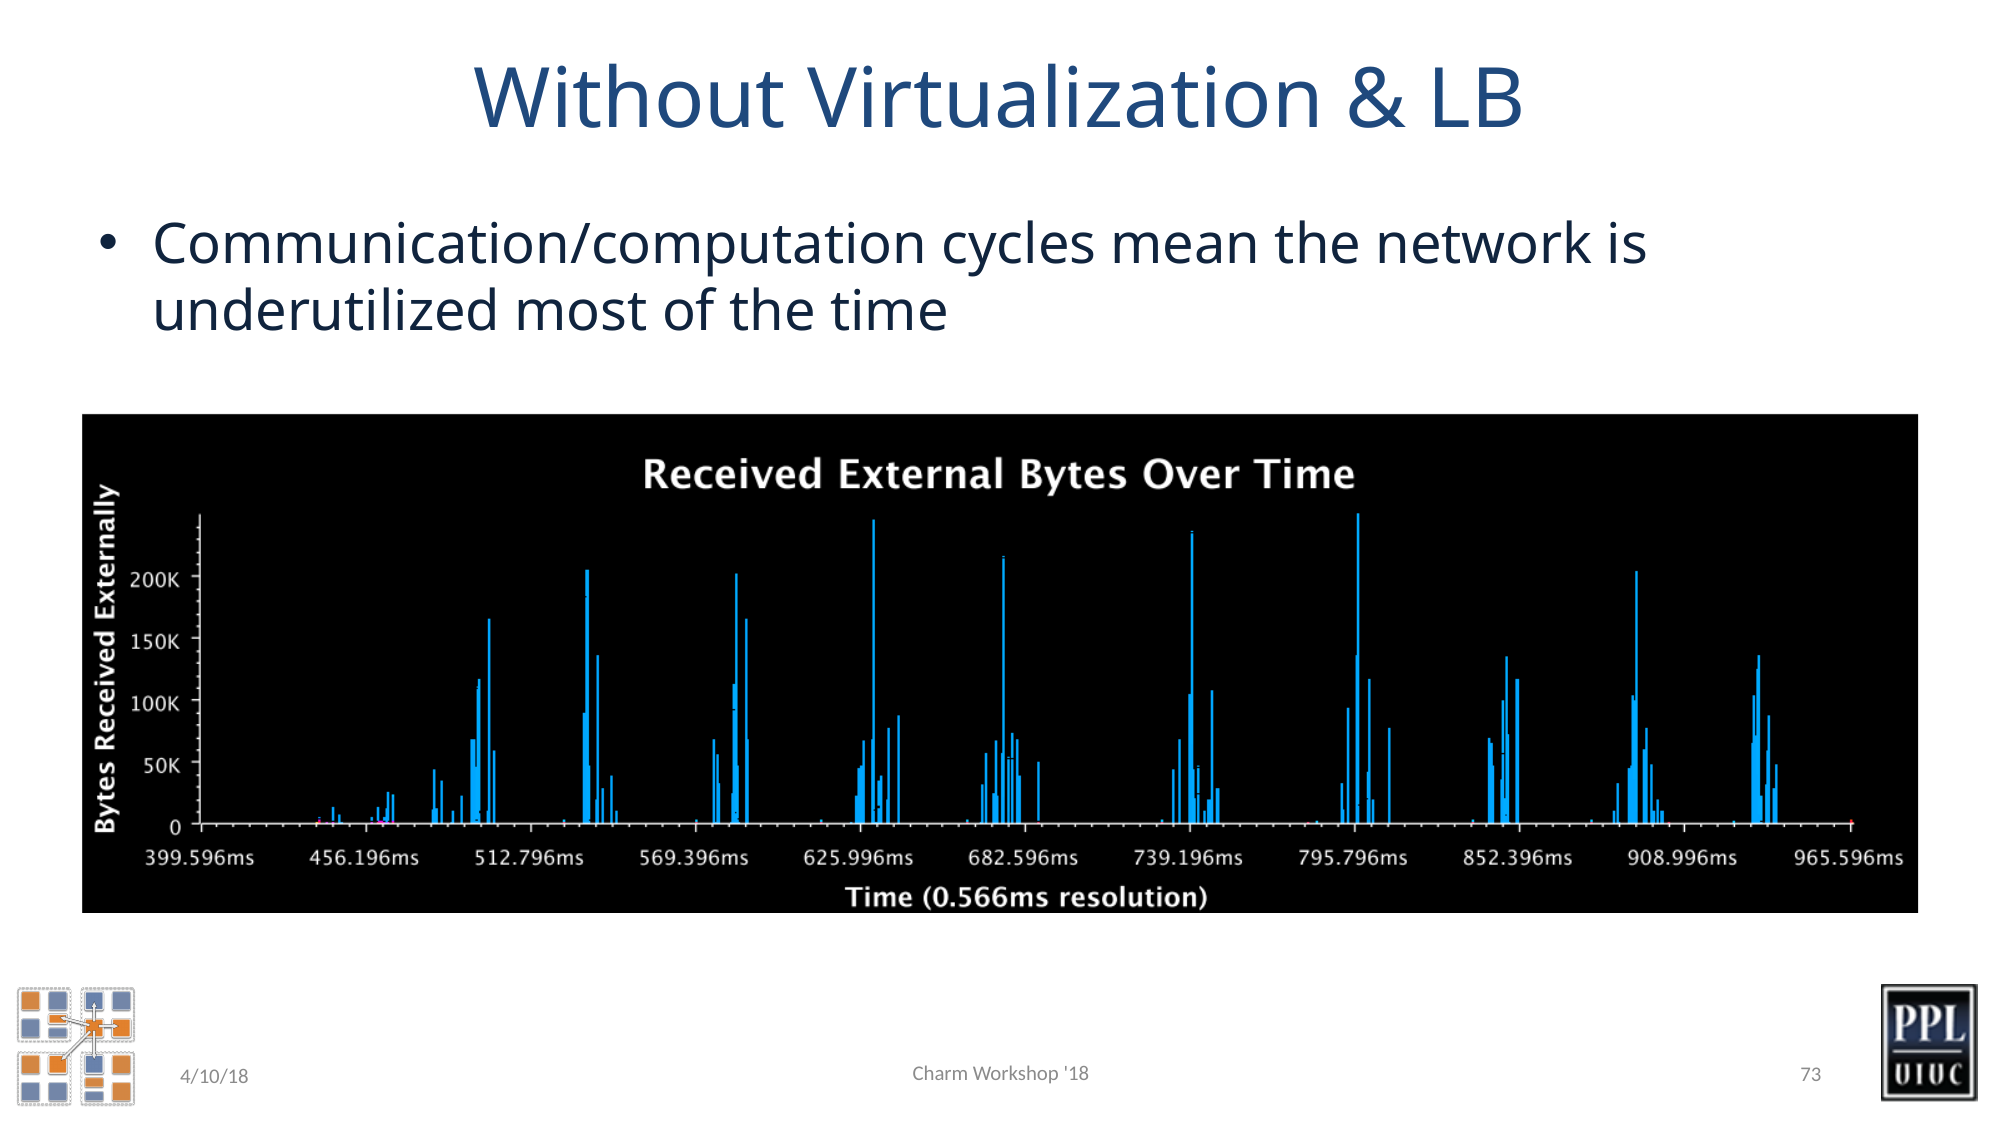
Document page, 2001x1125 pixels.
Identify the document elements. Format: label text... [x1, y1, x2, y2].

picture [81, 413, 1919, 913]
picture [1881, 984, 1978, 1107]
slide_number 73 [1625, 1042, 1837, 1103]
footer Charm Workshop '18 [615, 1042, 1387, 1103]
picture [12, 982, 140, 1110]
list Communication/computation cycles mean the network is underutilized most of the time [83, 200, 1900, 350]
title Without Virtualization & LB [66, 24, 1934, 163]
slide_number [165, 1044, 468, 1105]
